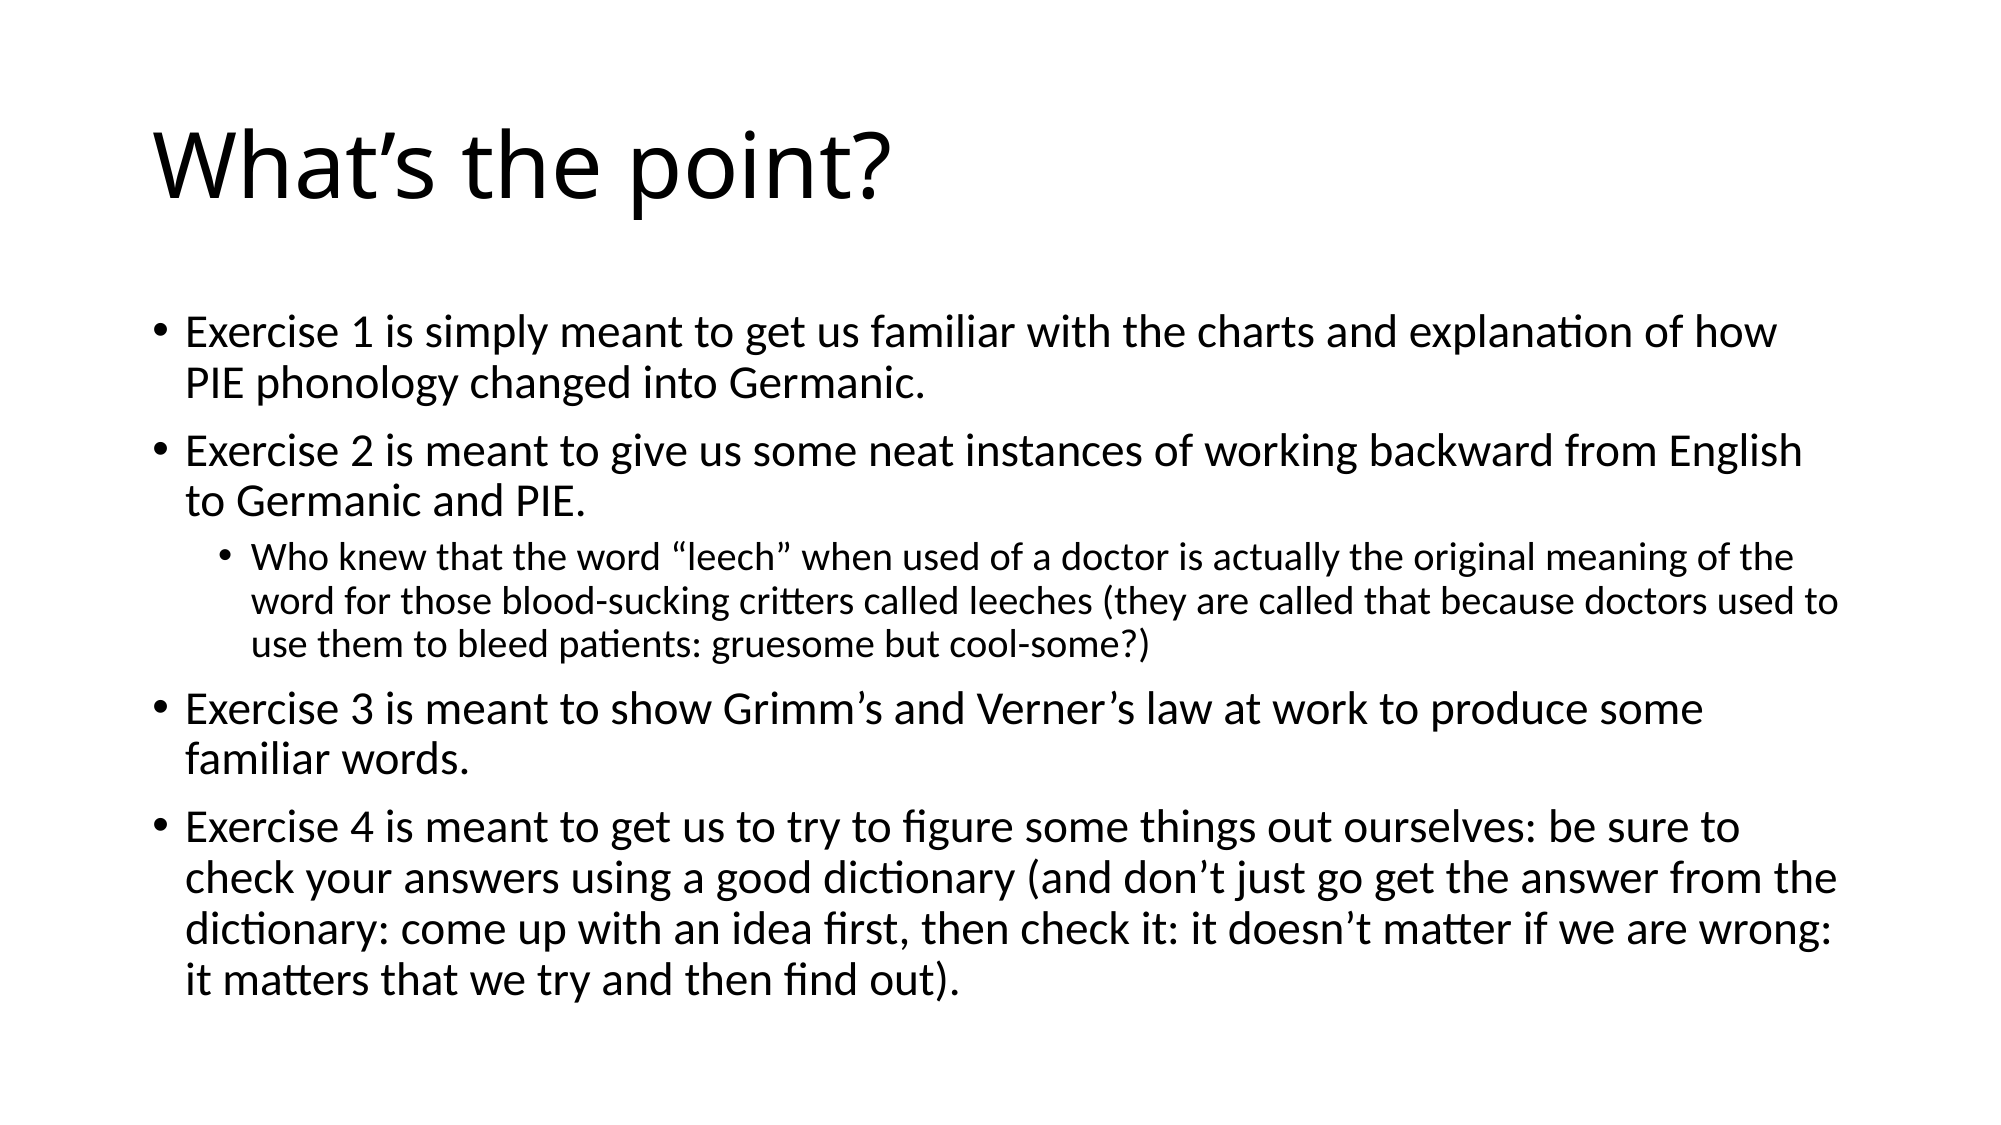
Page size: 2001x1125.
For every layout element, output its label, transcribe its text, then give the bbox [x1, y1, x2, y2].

list Exercise 1 is simply meant to get us familiar with the charts and explanation of how PIE phonology changed into Germanic. Exercise 2 is meant to give us some neat instances of working backward from English to Germanic and PIE. Who knew that the word “leech” when used of a doctor is actually the original meaning of the word for those blood-sucking critters called leeches (they are called that because doctors used to use them to bleed patients: gruesome but cool-some?) Exercise 3 is meant to show Grimm’s and Verner’s law at work to produce some familiar words. Exercise 4 is meant to get us to try to figure some things out ourselves: be sure to check your answers using a good dictionary (and don’t just go get the answer from the dictionary: come up with an idea first, then check it: it doesn’t matter if we are wrong: it matters that we try and then find out). [137, 299, 1863, 1014]
title What’s the point? [137, 59, 1863, 278]
